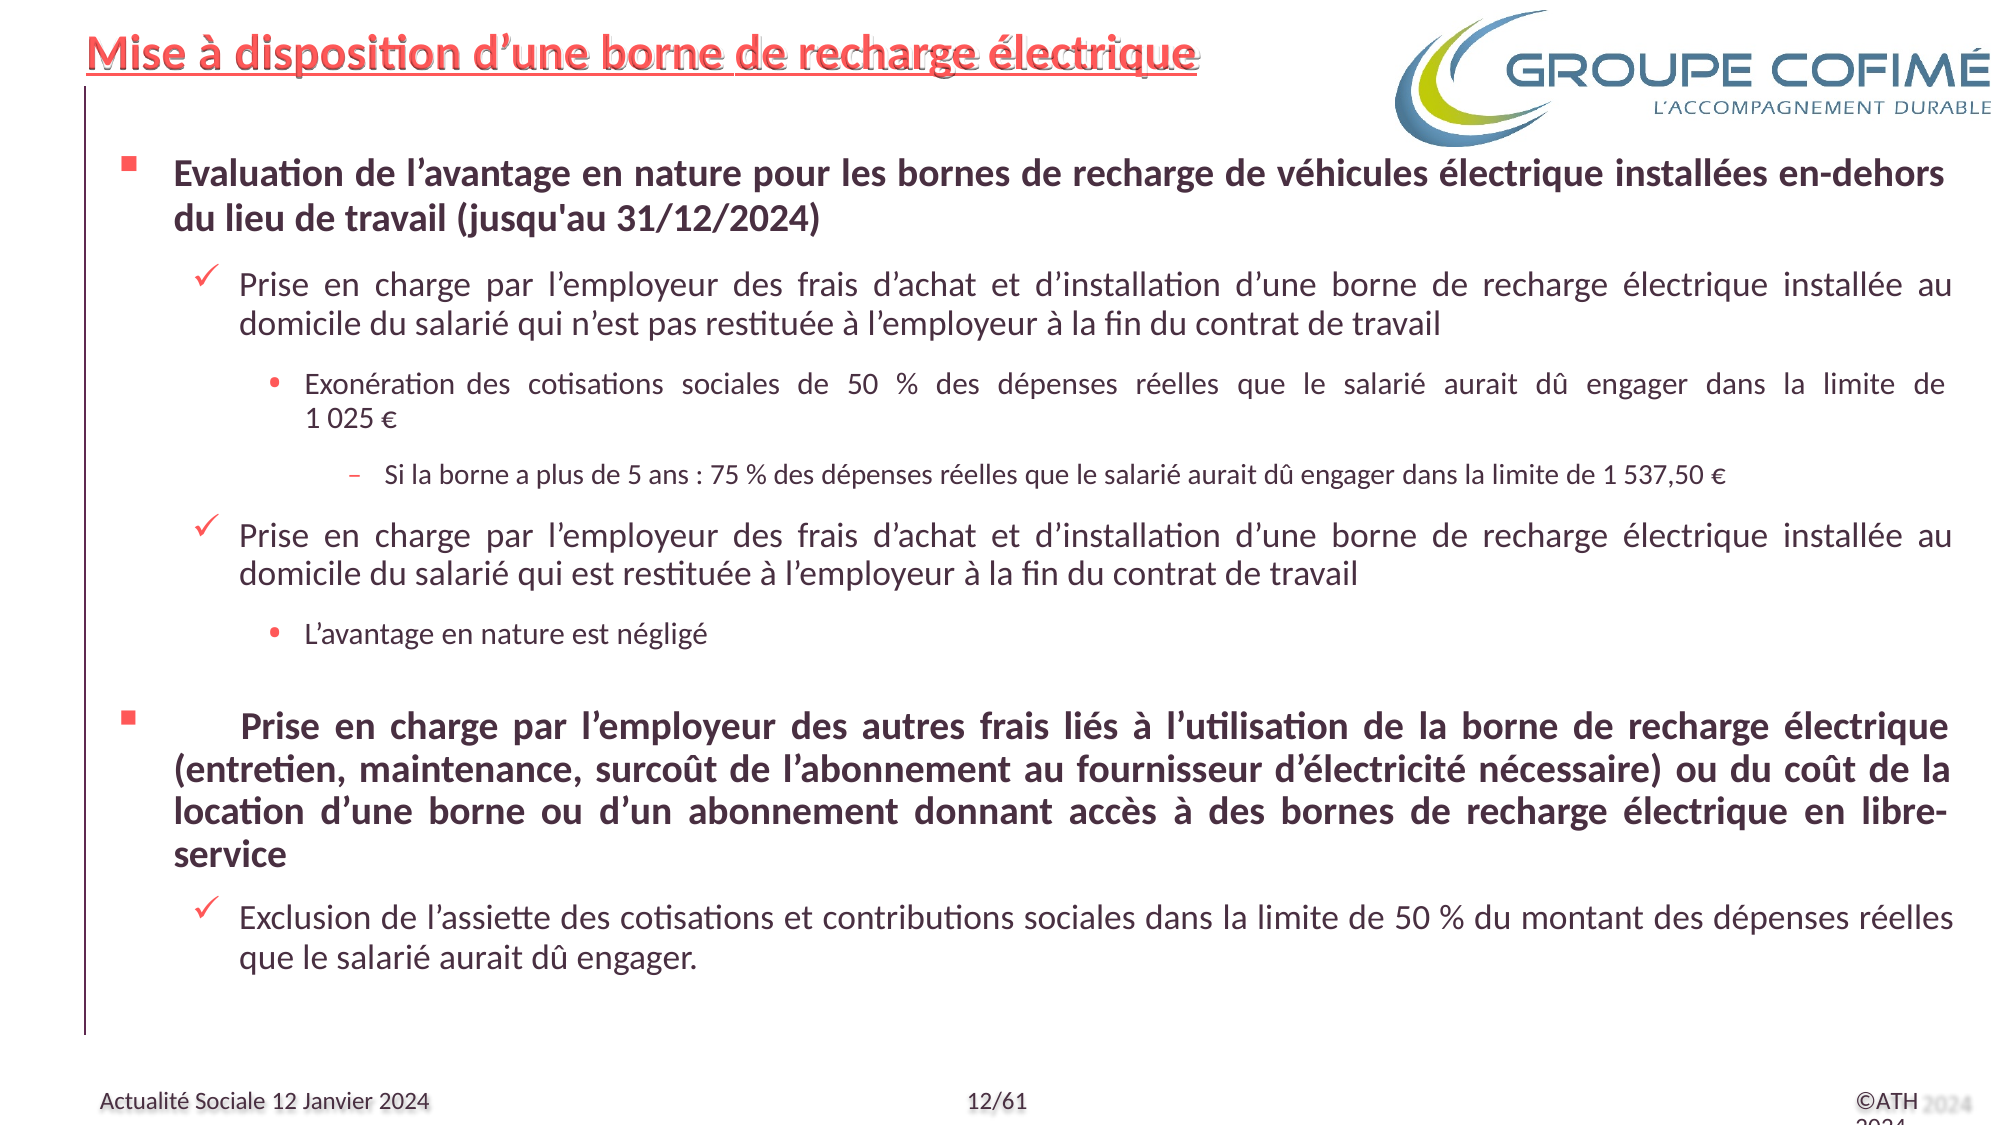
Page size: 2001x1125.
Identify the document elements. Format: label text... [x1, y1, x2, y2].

picture [55, 6, 1244, 113]
picture [95, 1089, 1977, 1121]
picture [1394, 9, 1991, 147]
text_box Evaluation de l’avantage en nature pour les bornes de recharge de véhicules électrique installées en-dehors du lieu de travail (jusqu'au 31/12/2024) Prise en charge par l’employeur des frais d’achat et d’installation d’une borne de recharge électrique installée au domicile du salarié qui n’est pas restituée à l’employeur à la fin du contrat de travail Exonération des cotisations sociales de 50 % des dépenses réelles que le salarié aurait dû engager dans la limite de 1 025 € – Si la borne a plus de 5 ans : 75 % des dépenses réelles que le salarié aurait dû engager dans la limite de 1 537,50 € Prise en charge par l’employeur des frais d’achat et d’installation d’une borne de recharge électrique installée au domicile du salarié qui est restituée à l’employeur à la fin du contrat de travail L’avantage en nature est négligé Prise en charge par l’employeur des autres frais liés à l’utilisation de la borne de recharge électrique (entretien, maintenance, surcoût de l’abonnement au fournisseur d’électricité nécessaire) ou du coût de la location d’une borne ou d’un abonnement donnant accès à des bornes de recharge électrique en libre- service Exclusion de l’assiette des cotisations et contributions sociales dans la limite de 50 % du montant des dépenses réelles que le salarié aurait dû engager. [115, 155, 1964, 977]
title Mise à disposition d’une borne de recharge électrique [83, 17, 1759, 208]
